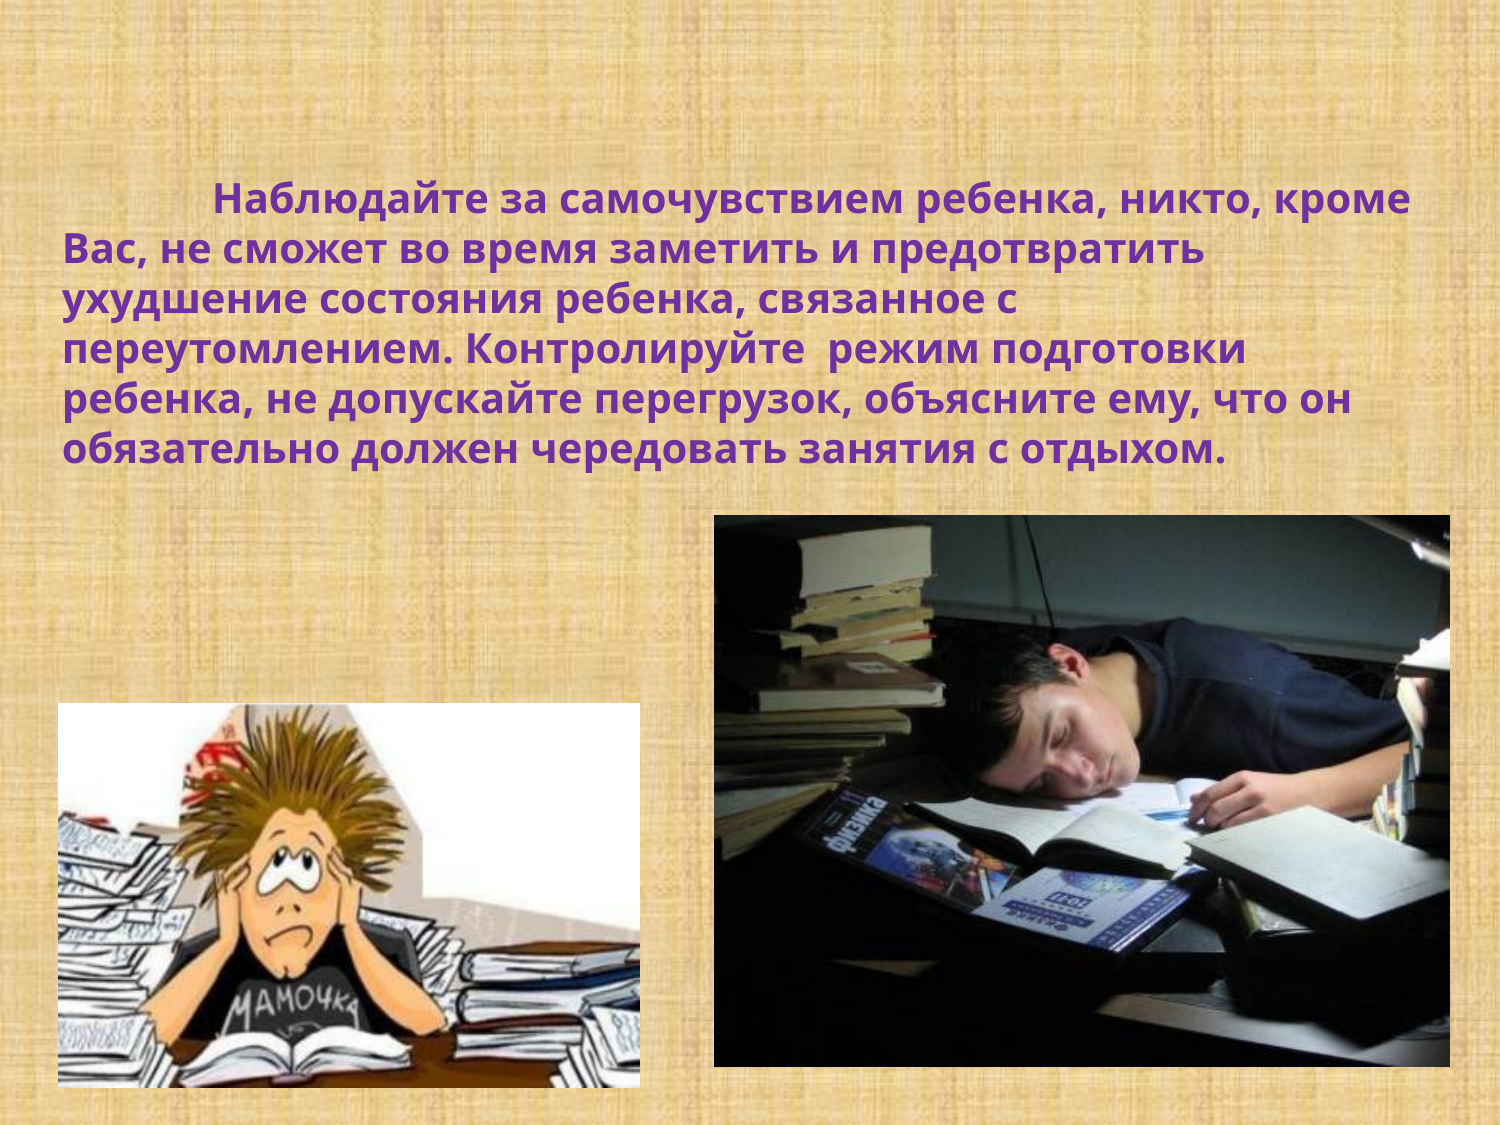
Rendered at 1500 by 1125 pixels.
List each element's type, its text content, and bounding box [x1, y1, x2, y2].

subtitle Наблюдайте за самочувствием ребенка, никто, кроме Вас, не сможет во время заметить и предотвратить ухудшение состояния ребенка, связанное с переутомлением. Контролируйте режим подготовки ребенка, не допускайте перегрузок, объясните ему, что он обязательно должен чередовать занятия с отдыхом. [46, 164, 1430, 516]
picture [0, 0, 1500, 1125]
